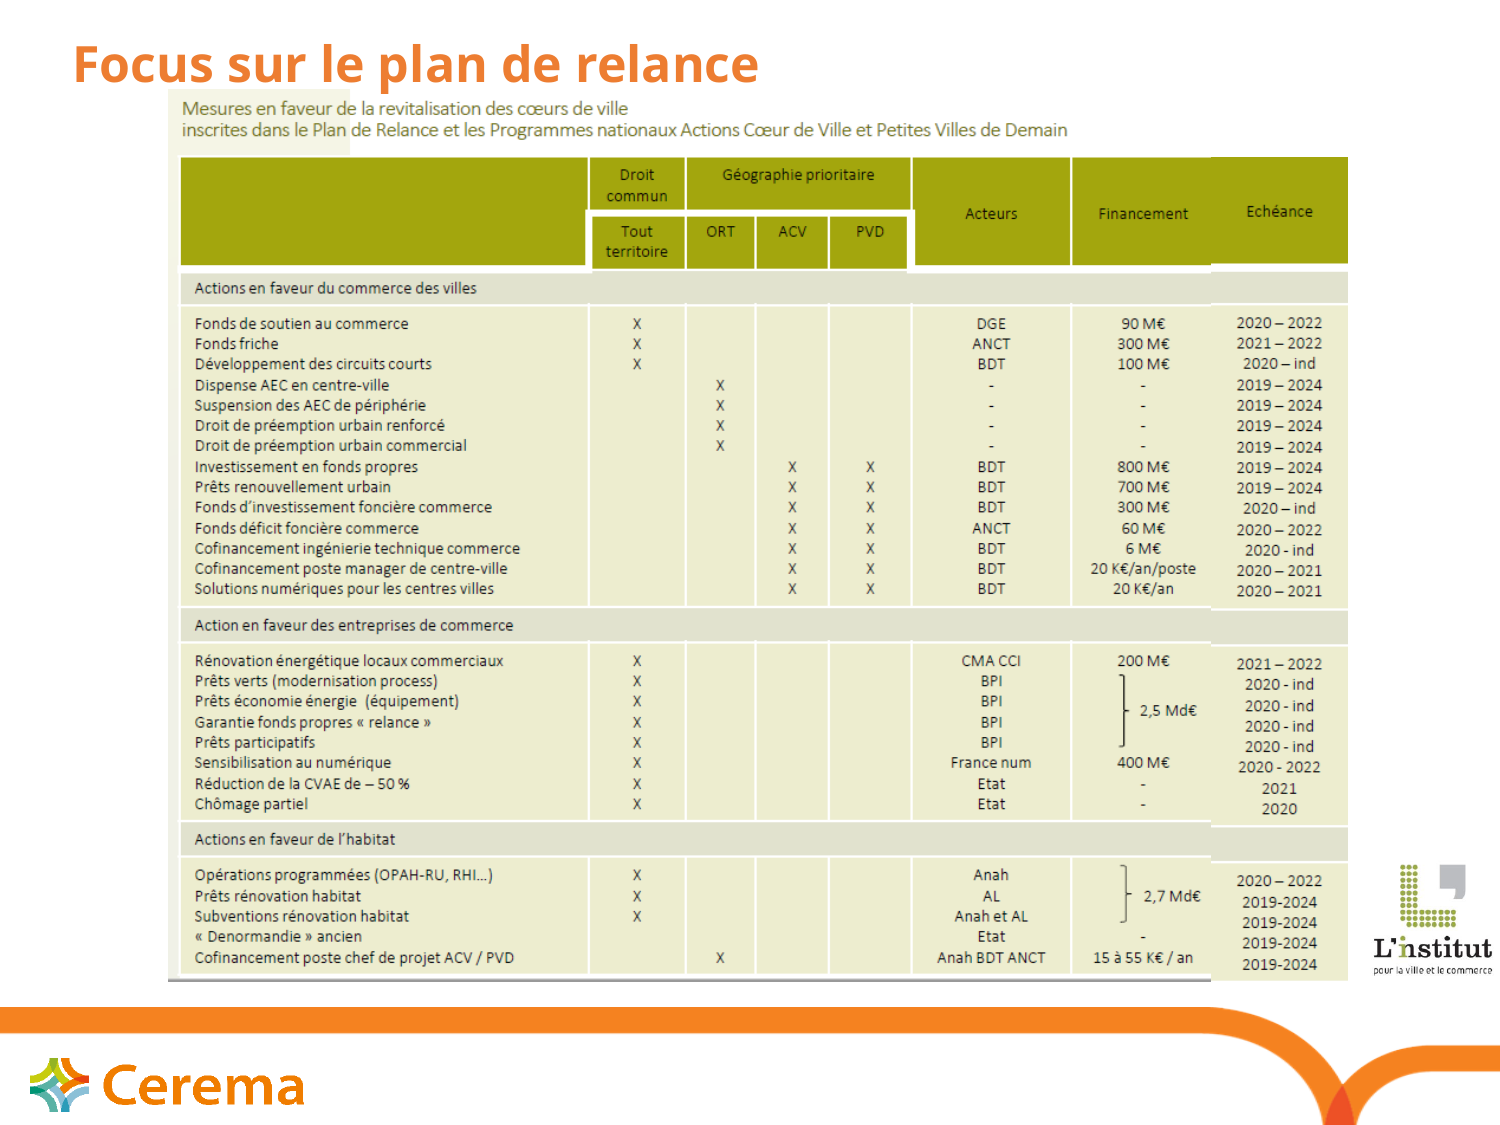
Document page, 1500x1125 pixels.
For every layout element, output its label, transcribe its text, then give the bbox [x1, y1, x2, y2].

picture [168, 89, 1348, 982]
picture [0, 1007, 1500, 1125]
picture [1352, 853, 1500, 983]
text_box Focus sur le plan de relance [57, 19, 807, 110]
